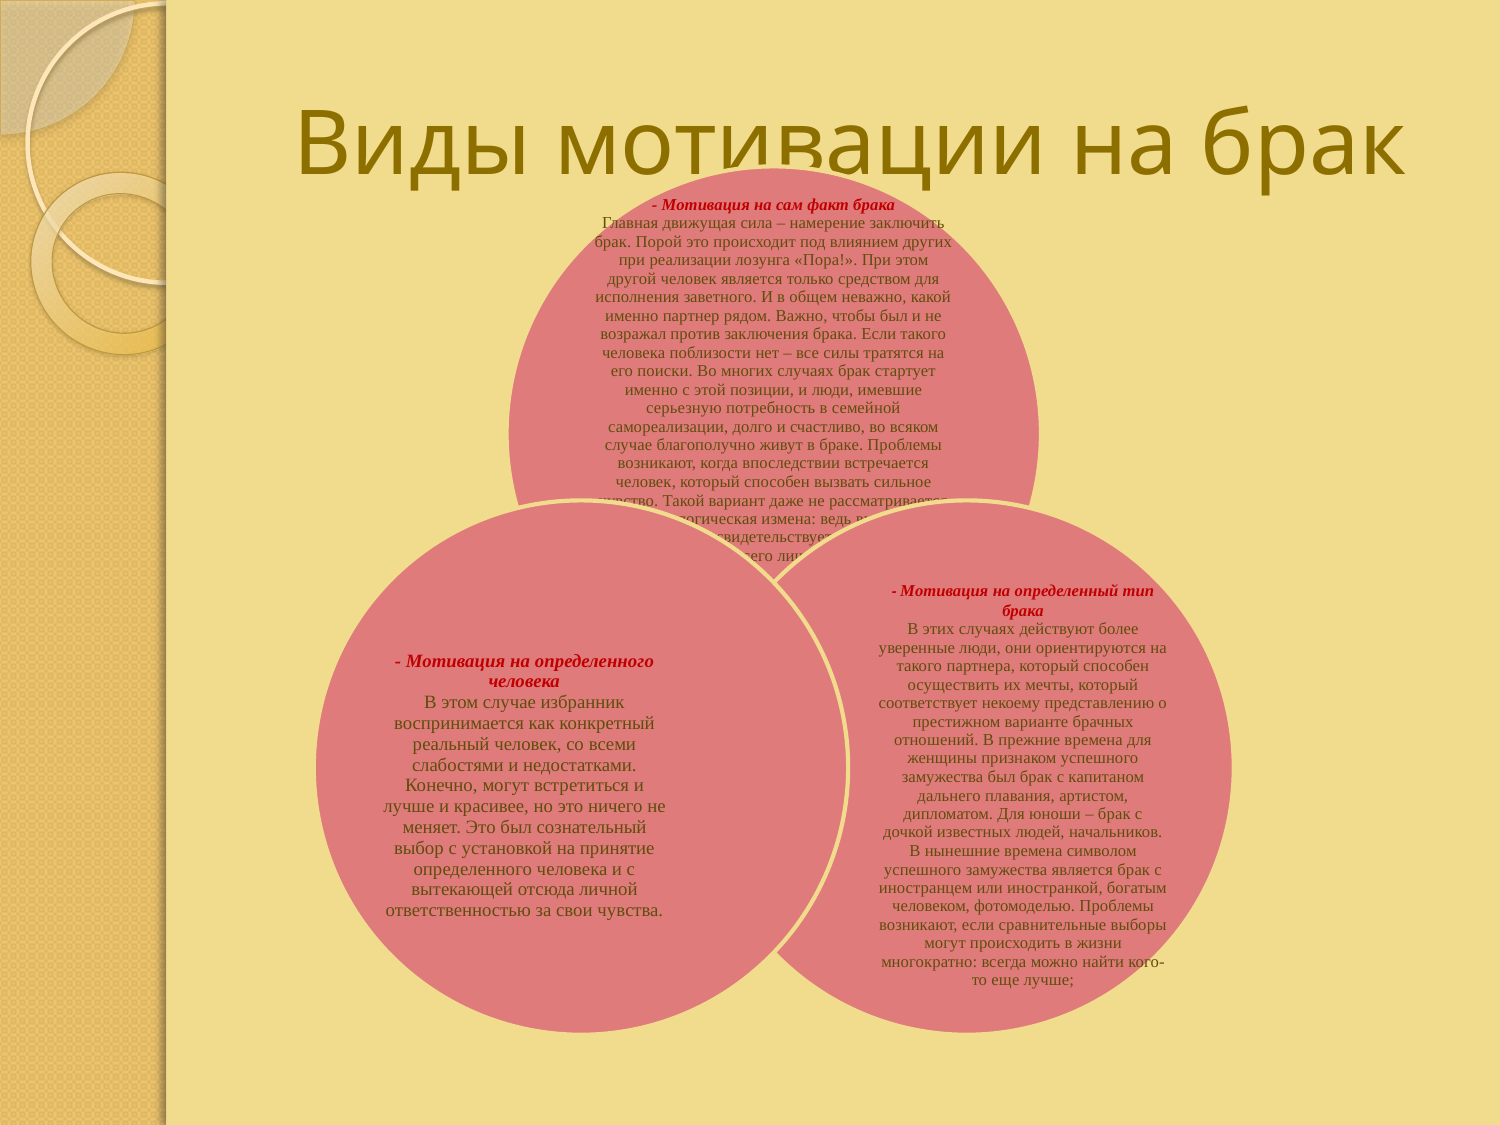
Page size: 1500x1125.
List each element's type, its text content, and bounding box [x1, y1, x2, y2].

title Виды мотивации на брак [235, 45, 1466, 209]
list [81, 210, 1466, 1102]
